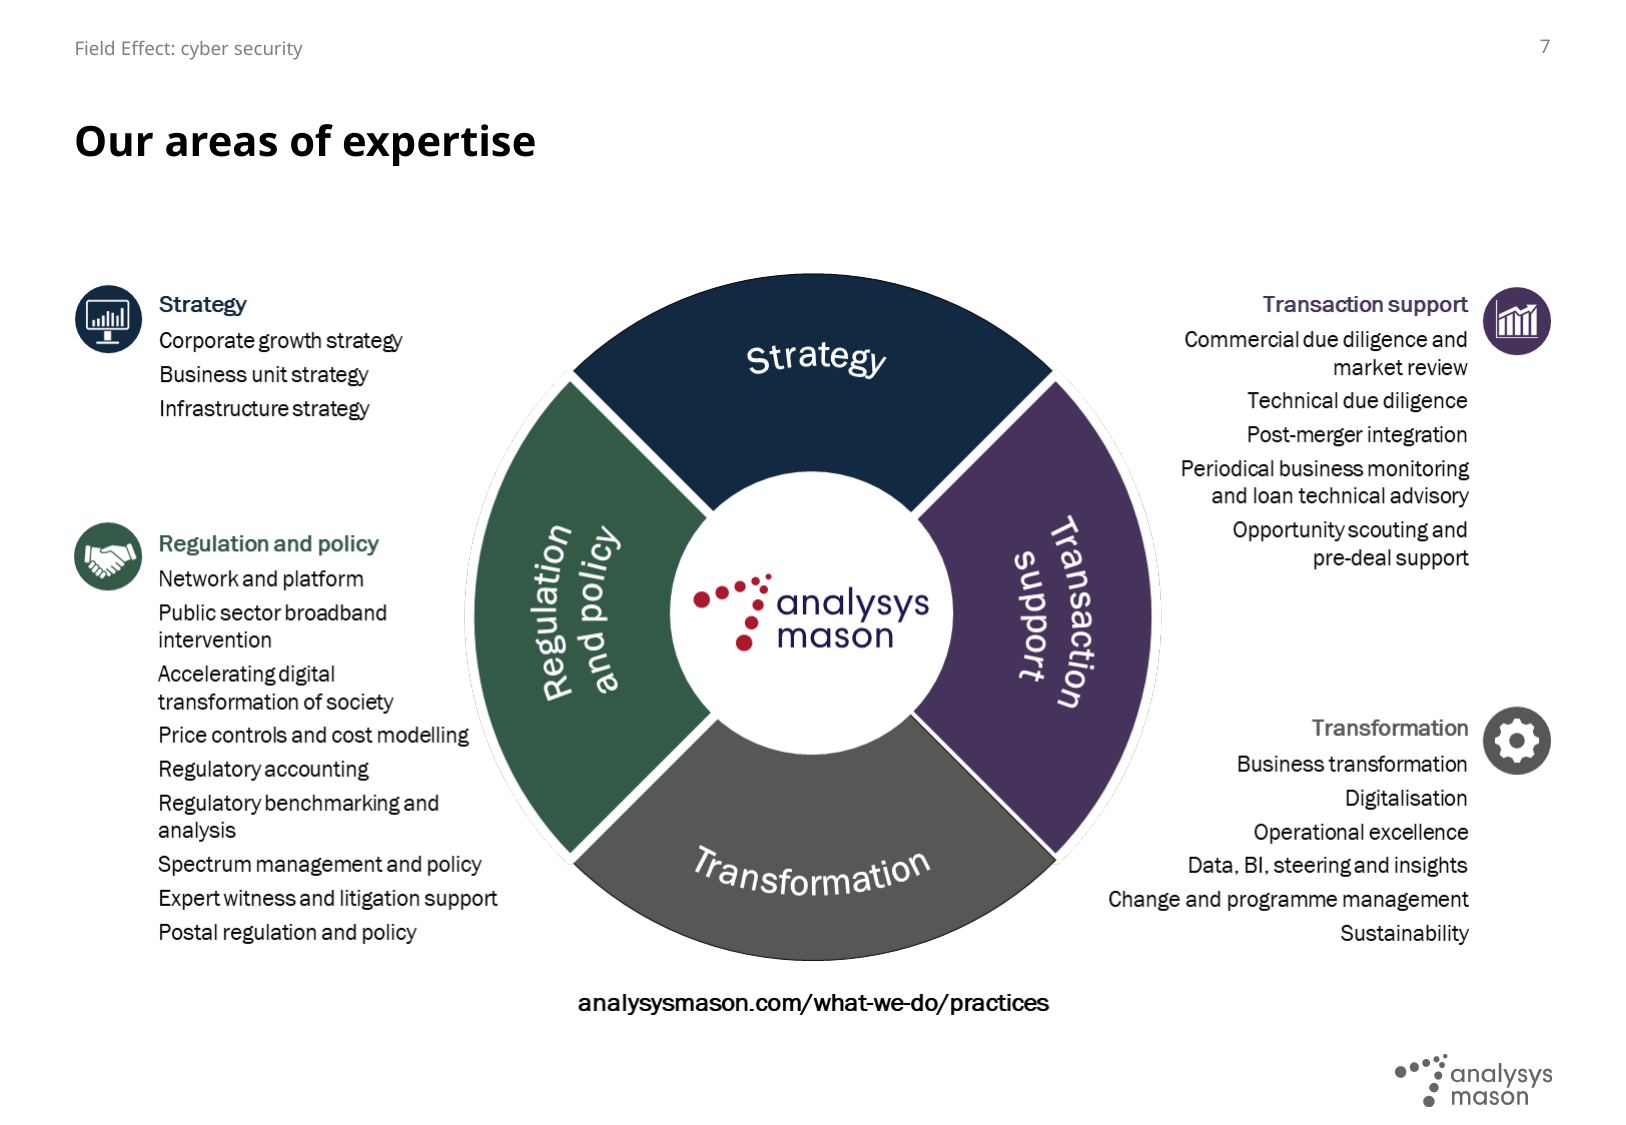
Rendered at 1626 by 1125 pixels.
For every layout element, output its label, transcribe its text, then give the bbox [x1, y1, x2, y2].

title Our areas of expertise [74, 76, 1551, 201]
picture [1395, 1054, 1552, 1107]
slide_number 7 [1438, 24, 1551, 72]
picture [74, 273, 1551, 1031]
